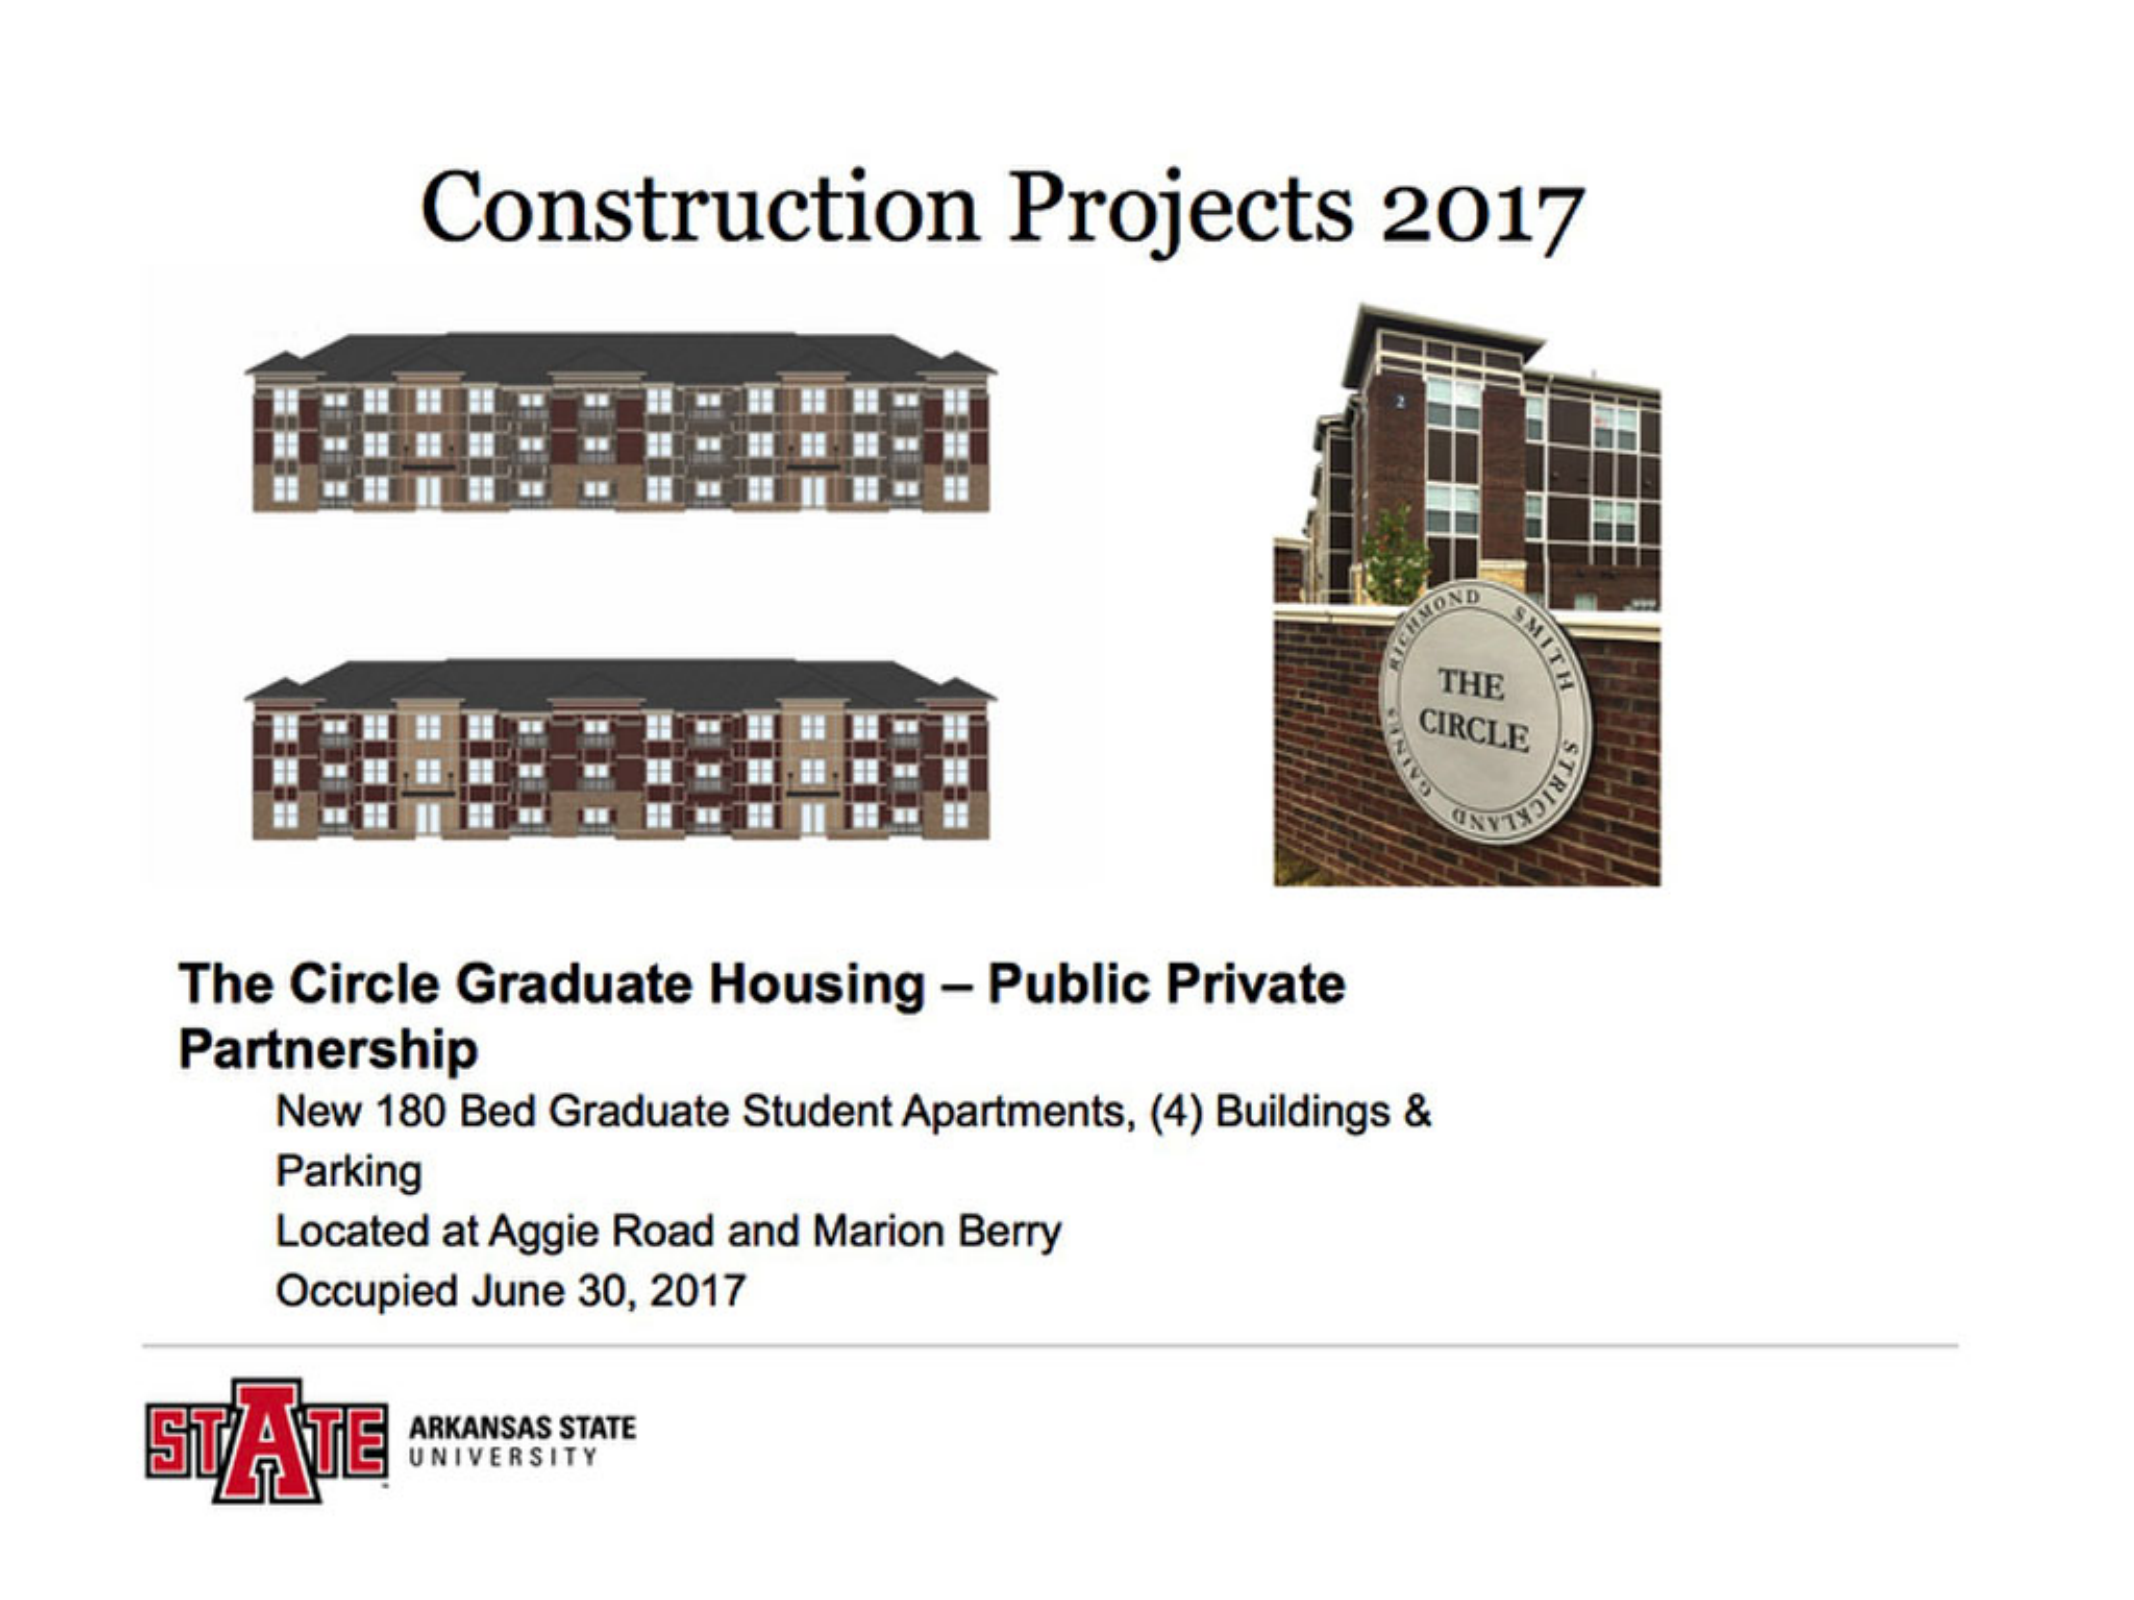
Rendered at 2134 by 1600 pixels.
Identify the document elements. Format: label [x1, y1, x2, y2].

picture [87, 65, 2047, 1535]
